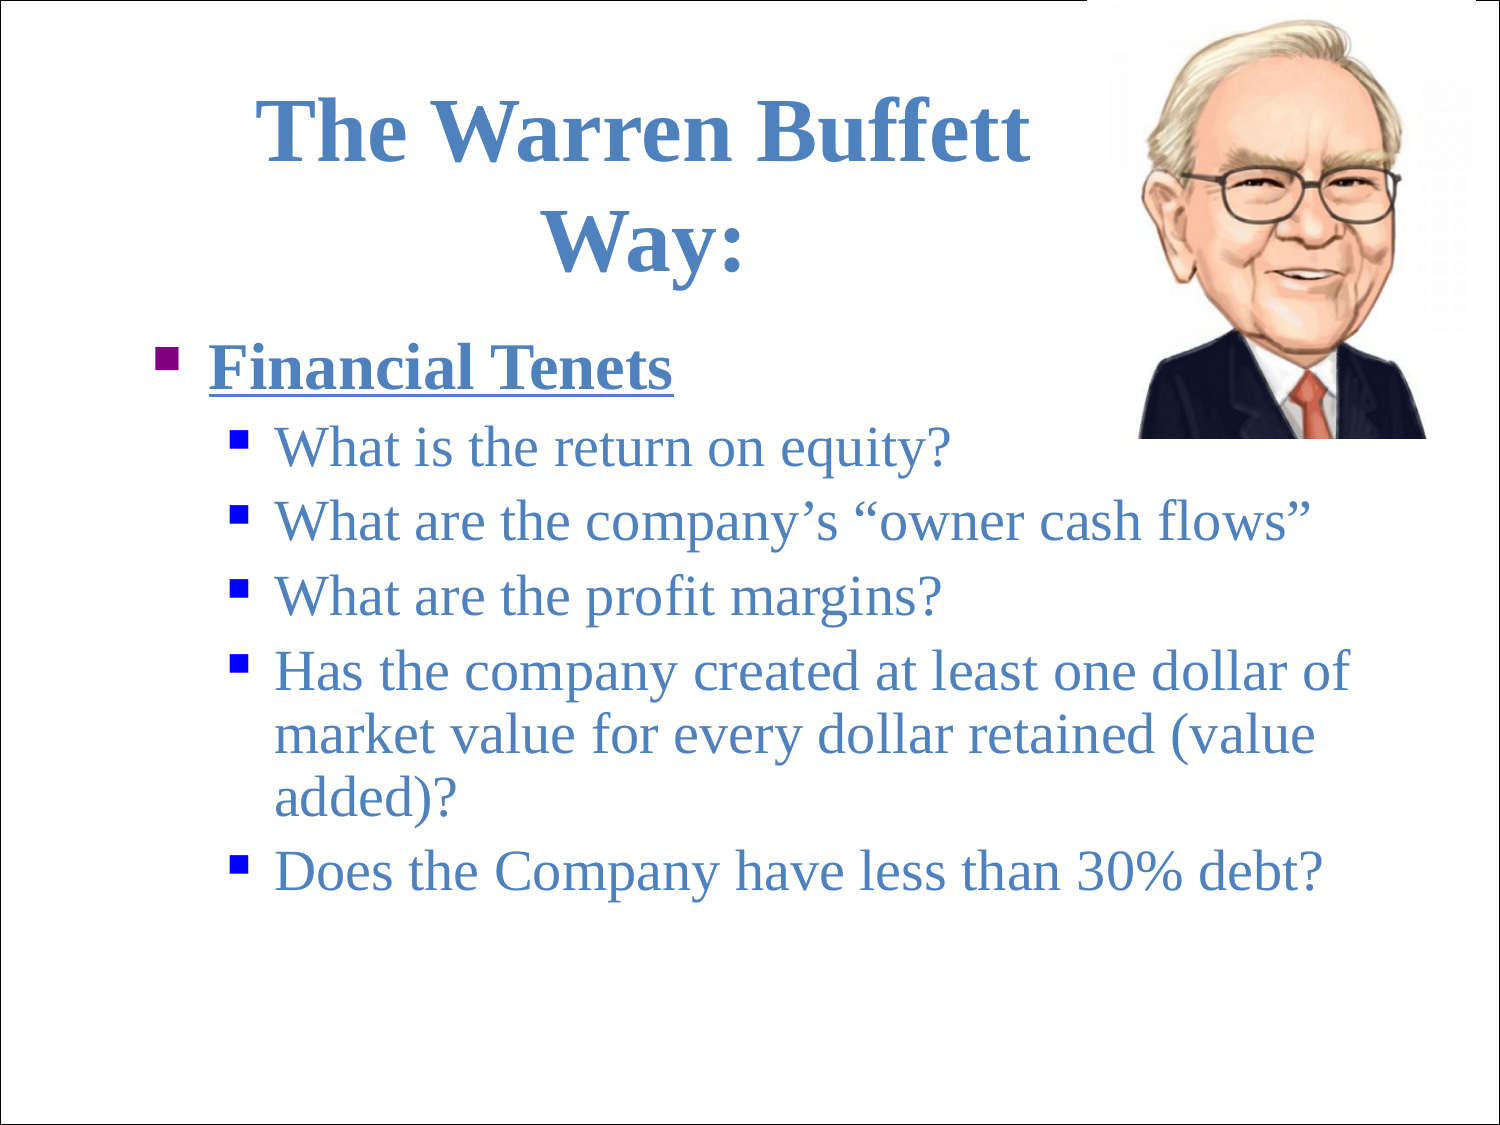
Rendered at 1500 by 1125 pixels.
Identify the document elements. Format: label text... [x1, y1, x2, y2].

text_box Financial Tenets What is the return on equity? What are the company’s “owner cash flows” What are the profit margins? Has the company created at least one dollar of market value for every dollar retained (value added)? Does the Company have less than 30% debt? [137, 324, 1413, 1000]
picture [1087, 0, 1476, 440]
text_box [0, 0, 1500, 1125]
text_box The Warren Buffett Way: [62, 62, 1082, 250]
